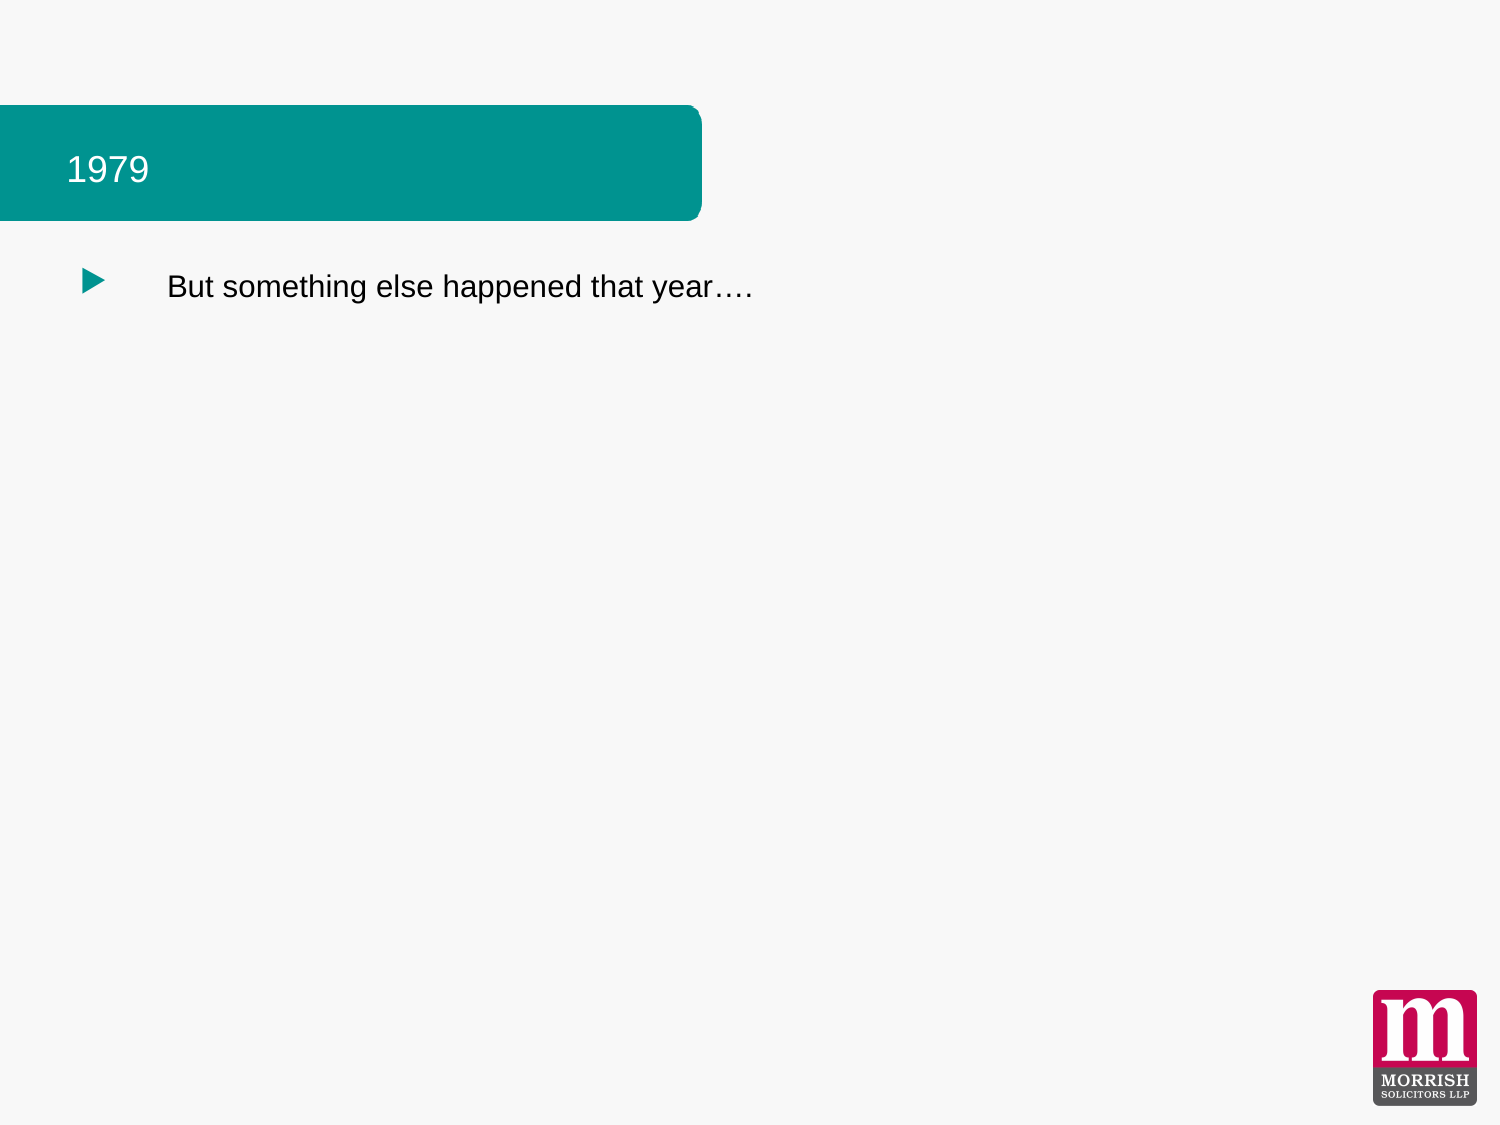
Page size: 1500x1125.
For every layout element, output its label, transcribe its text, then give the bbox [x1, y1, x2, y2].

picture [0, 101, 705, 228]
picture [1373, 990, 1477, 1106]
text_box But something else happened that year…. [0, 221, 1326, 311]
